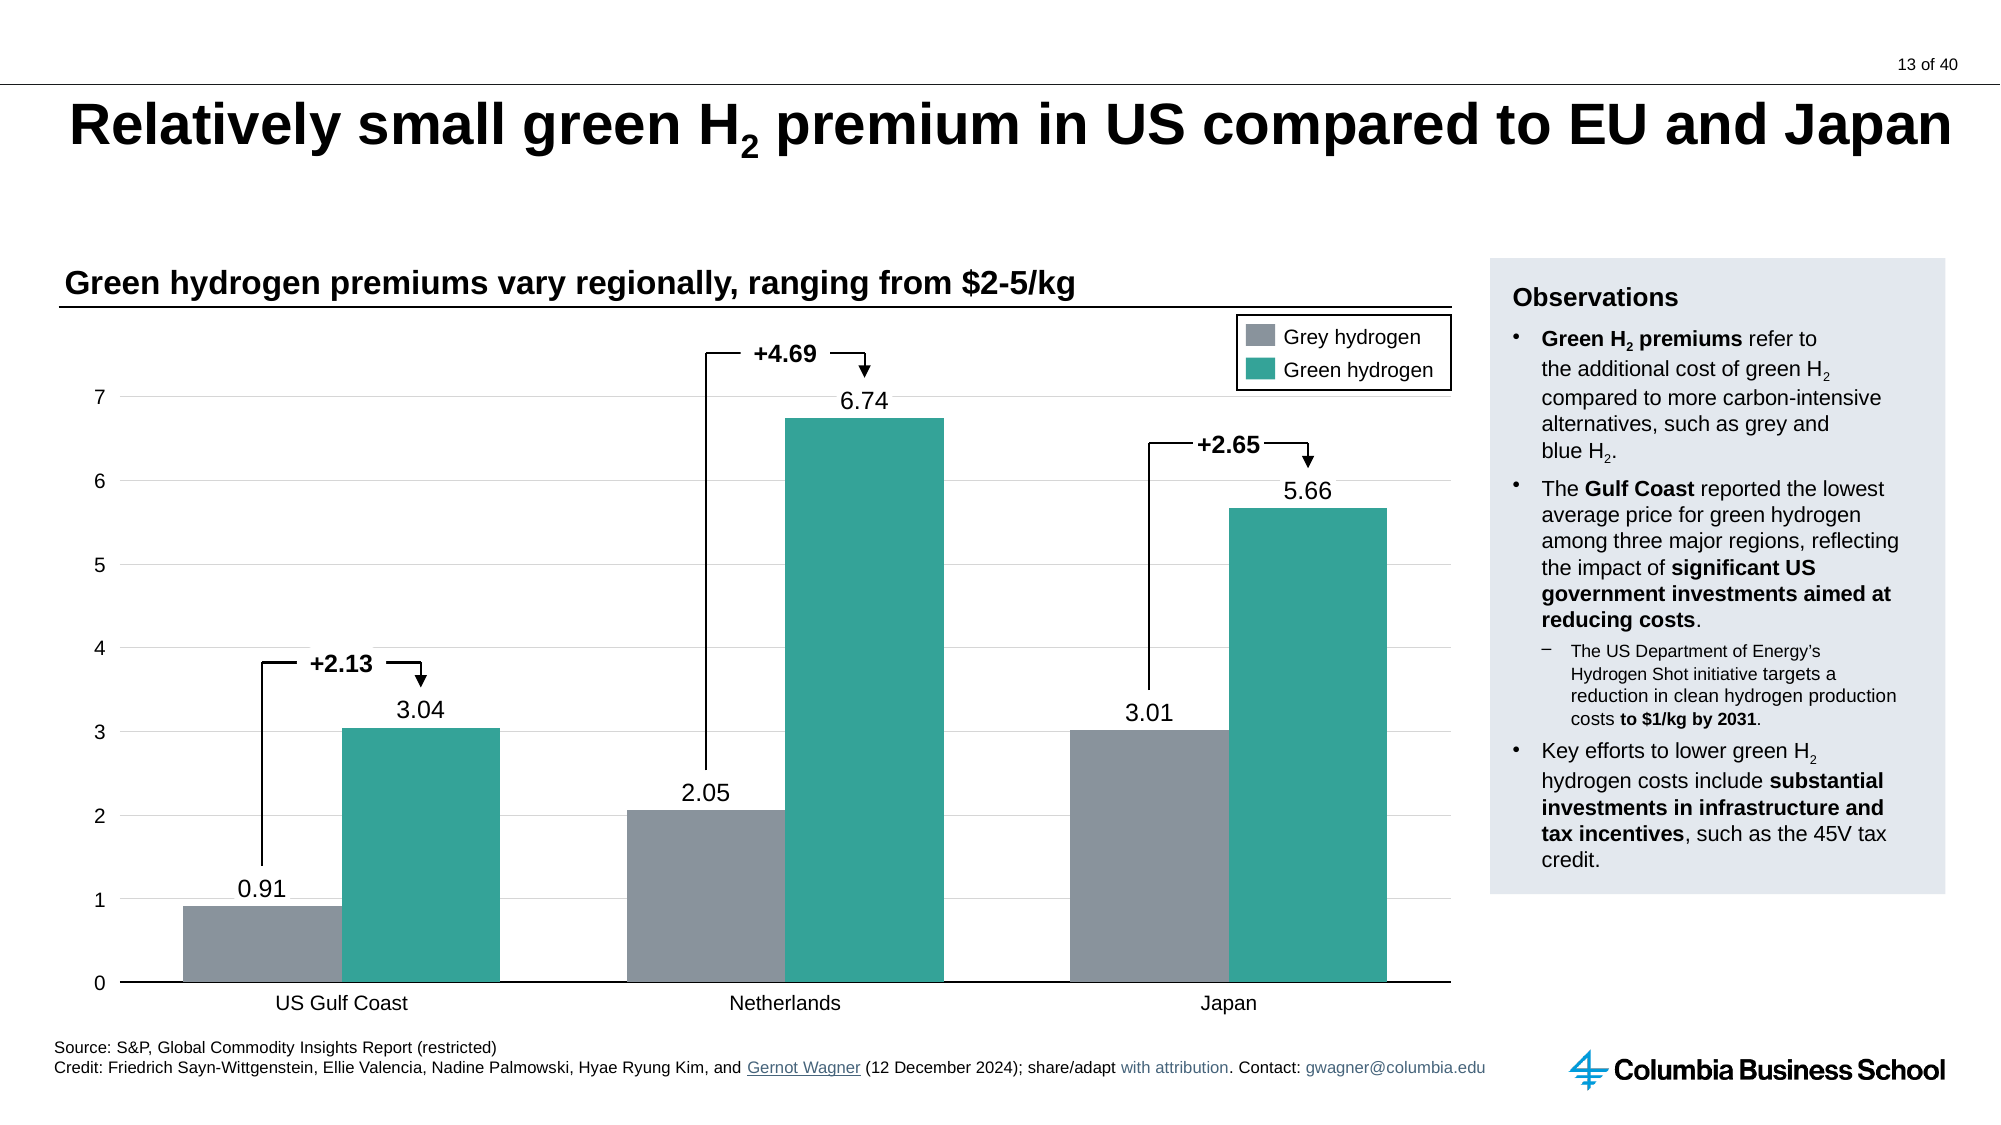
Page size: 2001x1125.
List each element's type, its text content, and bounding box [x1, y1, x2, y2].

text_box +4.69 [740, 353, 830, 375]
text_box +4.69 [740, 331, 830, 352]
text_box 1 [94, 886, 106, 912]
title Relatively small green H2 premium in US compared to EU and Japan [54, 85, 1987, 231]
text_box 6 [94, 467, 106, 493]
text_box [1236, 314, 1452, 382]
text_box 0 [94, 969, 106, 995]
picture [1527, 1008, 2001, 1125]
text_box 7 [94, 383, 106, 409]
text_box Observations Green H2 premiums refer to the additional cost of green H2 compared to more carbon-intensive alternatives, such as grey and blue H2. The Gulf Coast reported the lowest average price for green hydrogen among three major regions, reflecting the impact of significant US government investments aimed at reducing costs. The US Department of Energy’s Hydrogen Shot initiative targets a reduction in clean hydrogen production costs to $1/kg by 2031. Key efforts to lower green H2 hydrogen costs include substantial investments in infrastructure and tax incentives, such as the 45V tax credit. [1490, 258, 1946, 895]
text_box Source: S&P, Global Commodity Insights Report (restricted) Credit: Friedrich Sayn-Wittgenstein, Ellie Valencia, Nadine Palmowski, Hyae Ryung Kim, and Gernot Wagner (12 December 2024); share/adapt with attribution. Contact: gwagner@columbia.edu [54, 1037, 1555, 1077]
text_box 4 [94, 634, 106, 660]
text_box Grey hydrogen [1283, 323, 1425, 349]
text_box 3 [94, 718, 106, 744]
text_box Japan [1199, 996, 1258, 1015]
text_box Netherlands [728, 996, 843, 1015]
text_box US Gulf Coast [274, 996, 410, 1015]
text_box [1245, 323, 1276, 347]
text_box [58, 254, 1453, 307]
text_box 5 [94, 551, 106, 577]
text_box Green hydrogen [1283, 356, 1443, 382]
text_box [1245, 356, 1276, 380]
text_box 2 [94, 802, 106, 828]
chart [106, 382, 1465, 996]
